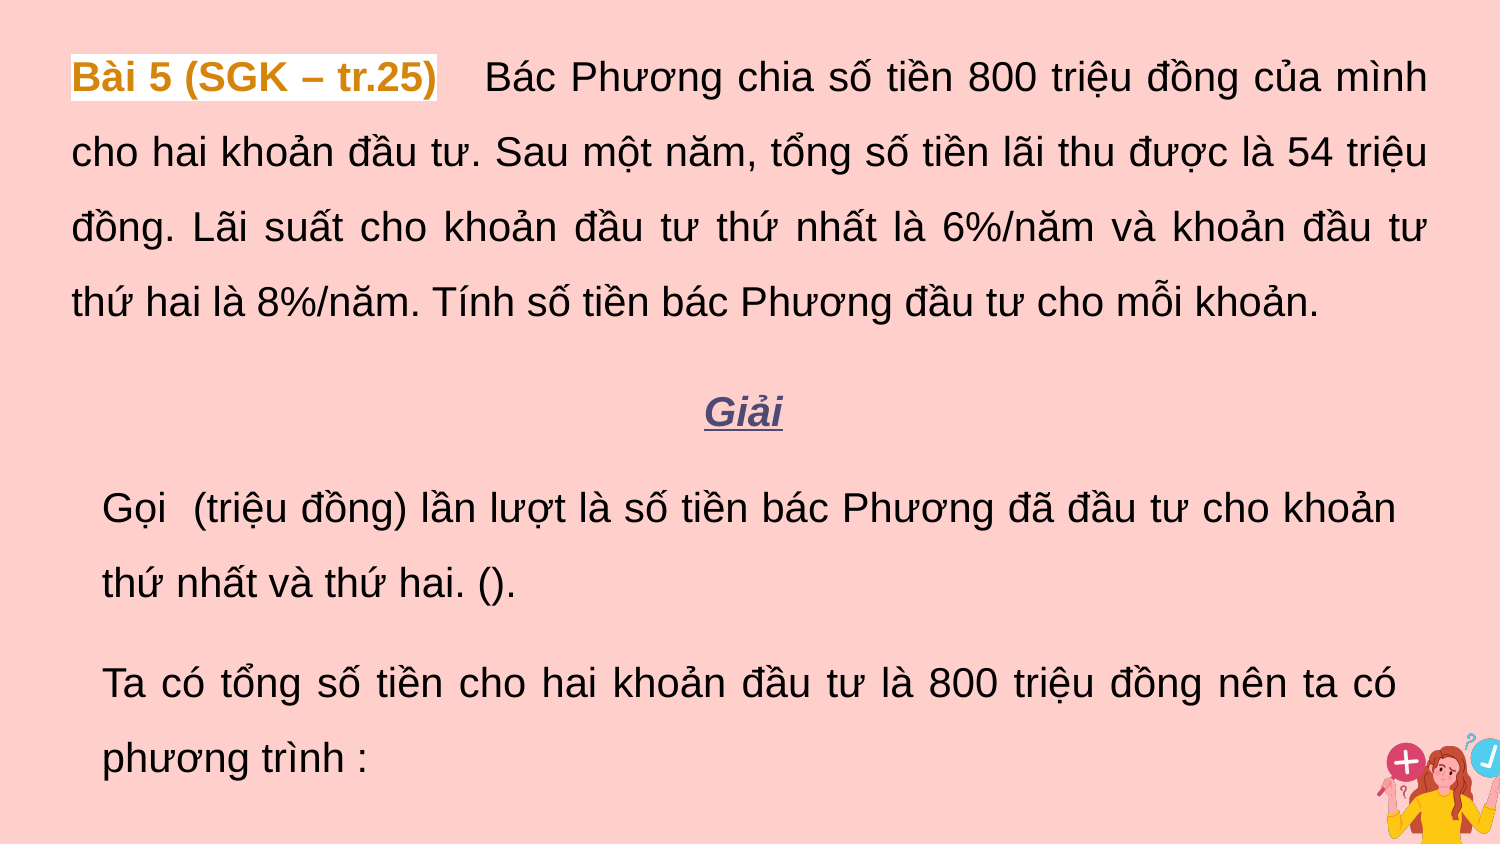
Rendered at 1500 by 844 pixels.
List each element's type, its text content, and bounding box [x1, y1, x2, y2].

picture [1376, 733, 1500, 844]
text_box Giải [689, 352, 811, 442]
text_box Bài 5 (SGK – tr.25) [56, 17, 452, 108]
text_box Bác Phương chia số tiền 800 triệu đồng của mình cho hai khoản đầu tư. Sau một năm, tổng số tiền lãi thu được là 54 triệu đồng. Lãi suất cho khoản đầu tư thứ nhất là 6%/năm và khoản đầu tư thứ hai là 8%/năm. Tính số tiền bác Phương đầu tư cho mỗi khoản. [56, 17, 1444, 333]
text_box [0, 668, 1500, 844]
